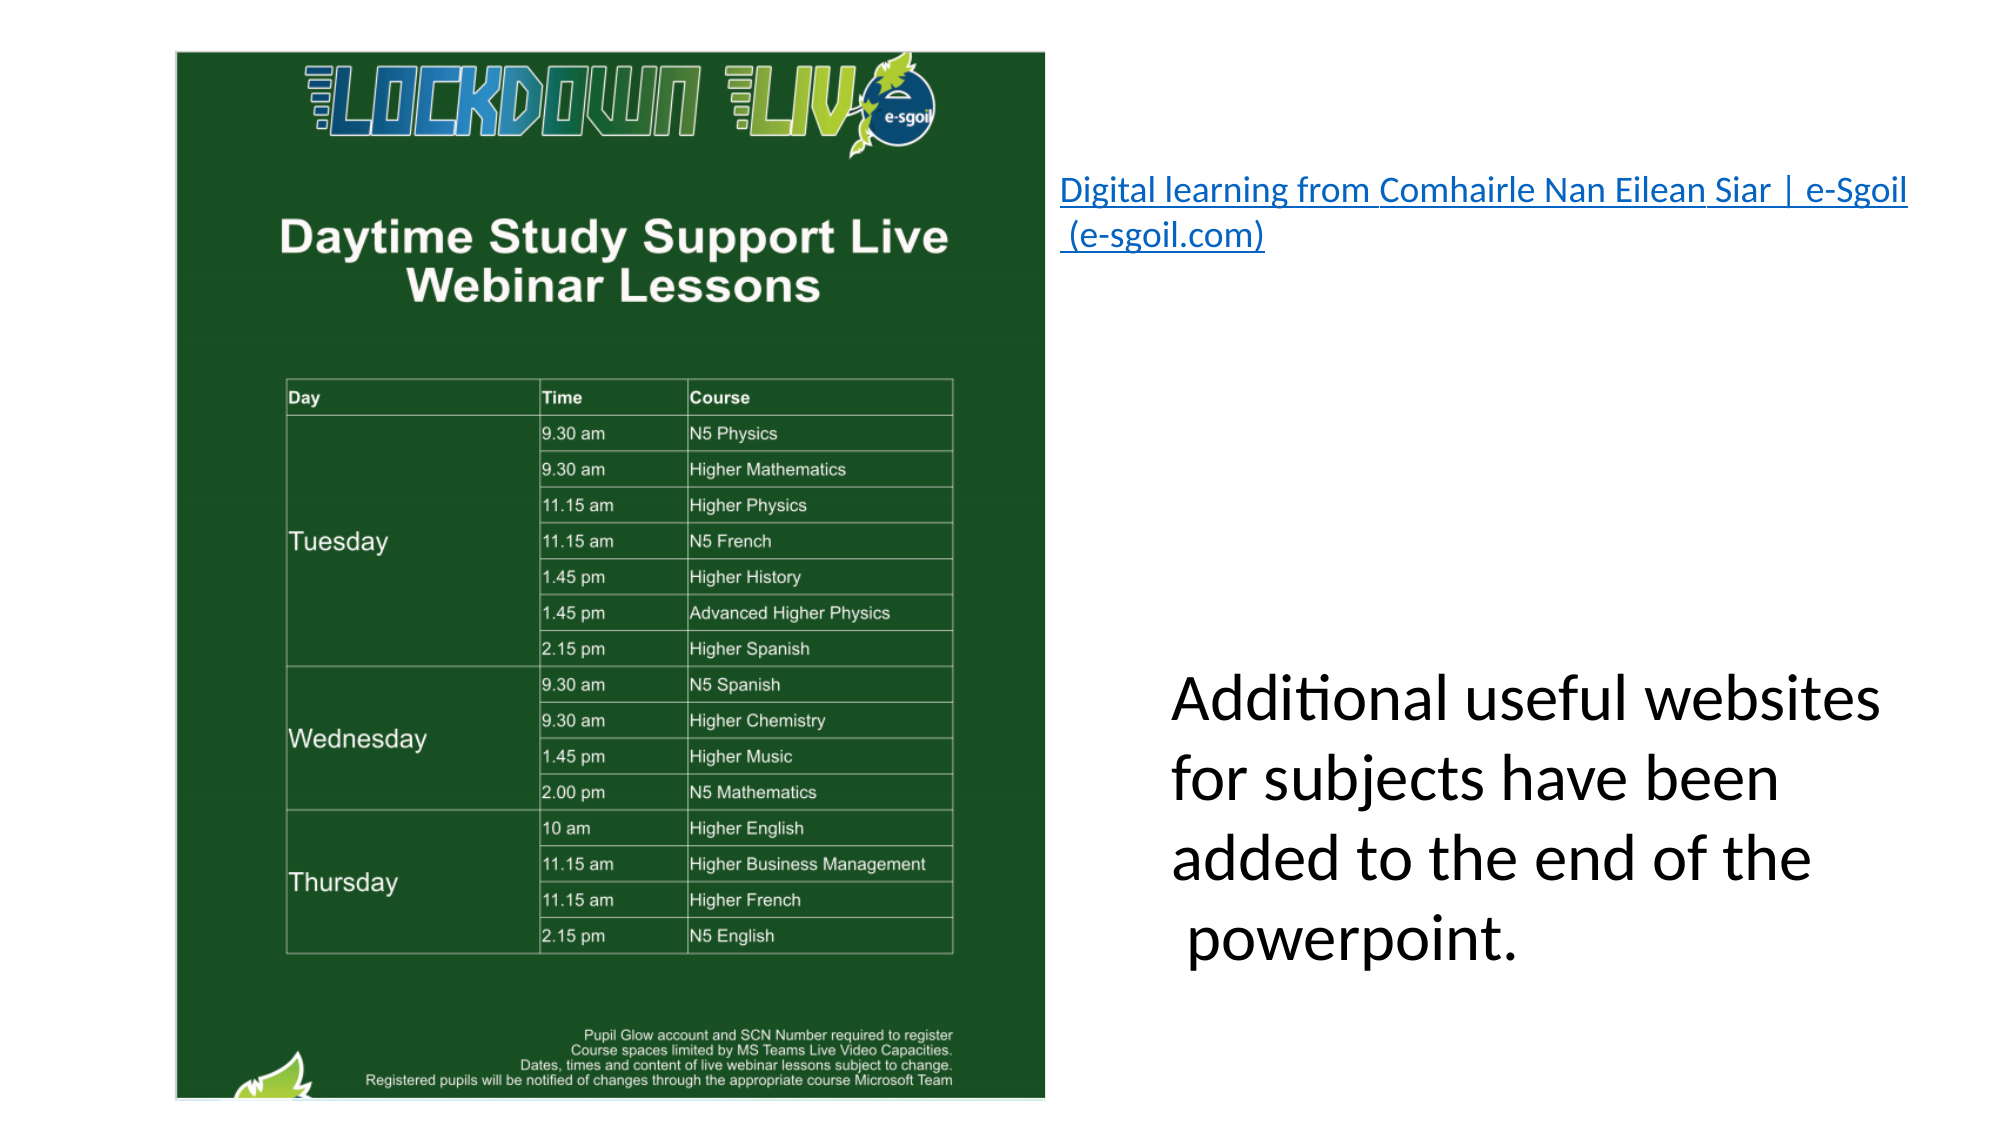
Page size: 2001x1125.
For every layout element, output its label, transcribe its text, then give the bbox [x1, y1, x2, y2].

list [174, 50, 1046, 1101]
text_box Digital learning from Comhairle Nan Eilean Siar | e-Sgoil (e-sgoil.com) [1046, 158, 2000, 263]
text_box Additional useful websites for subjects have been added to the end of the powerpoint. [1156, 646, 1912, 982]
